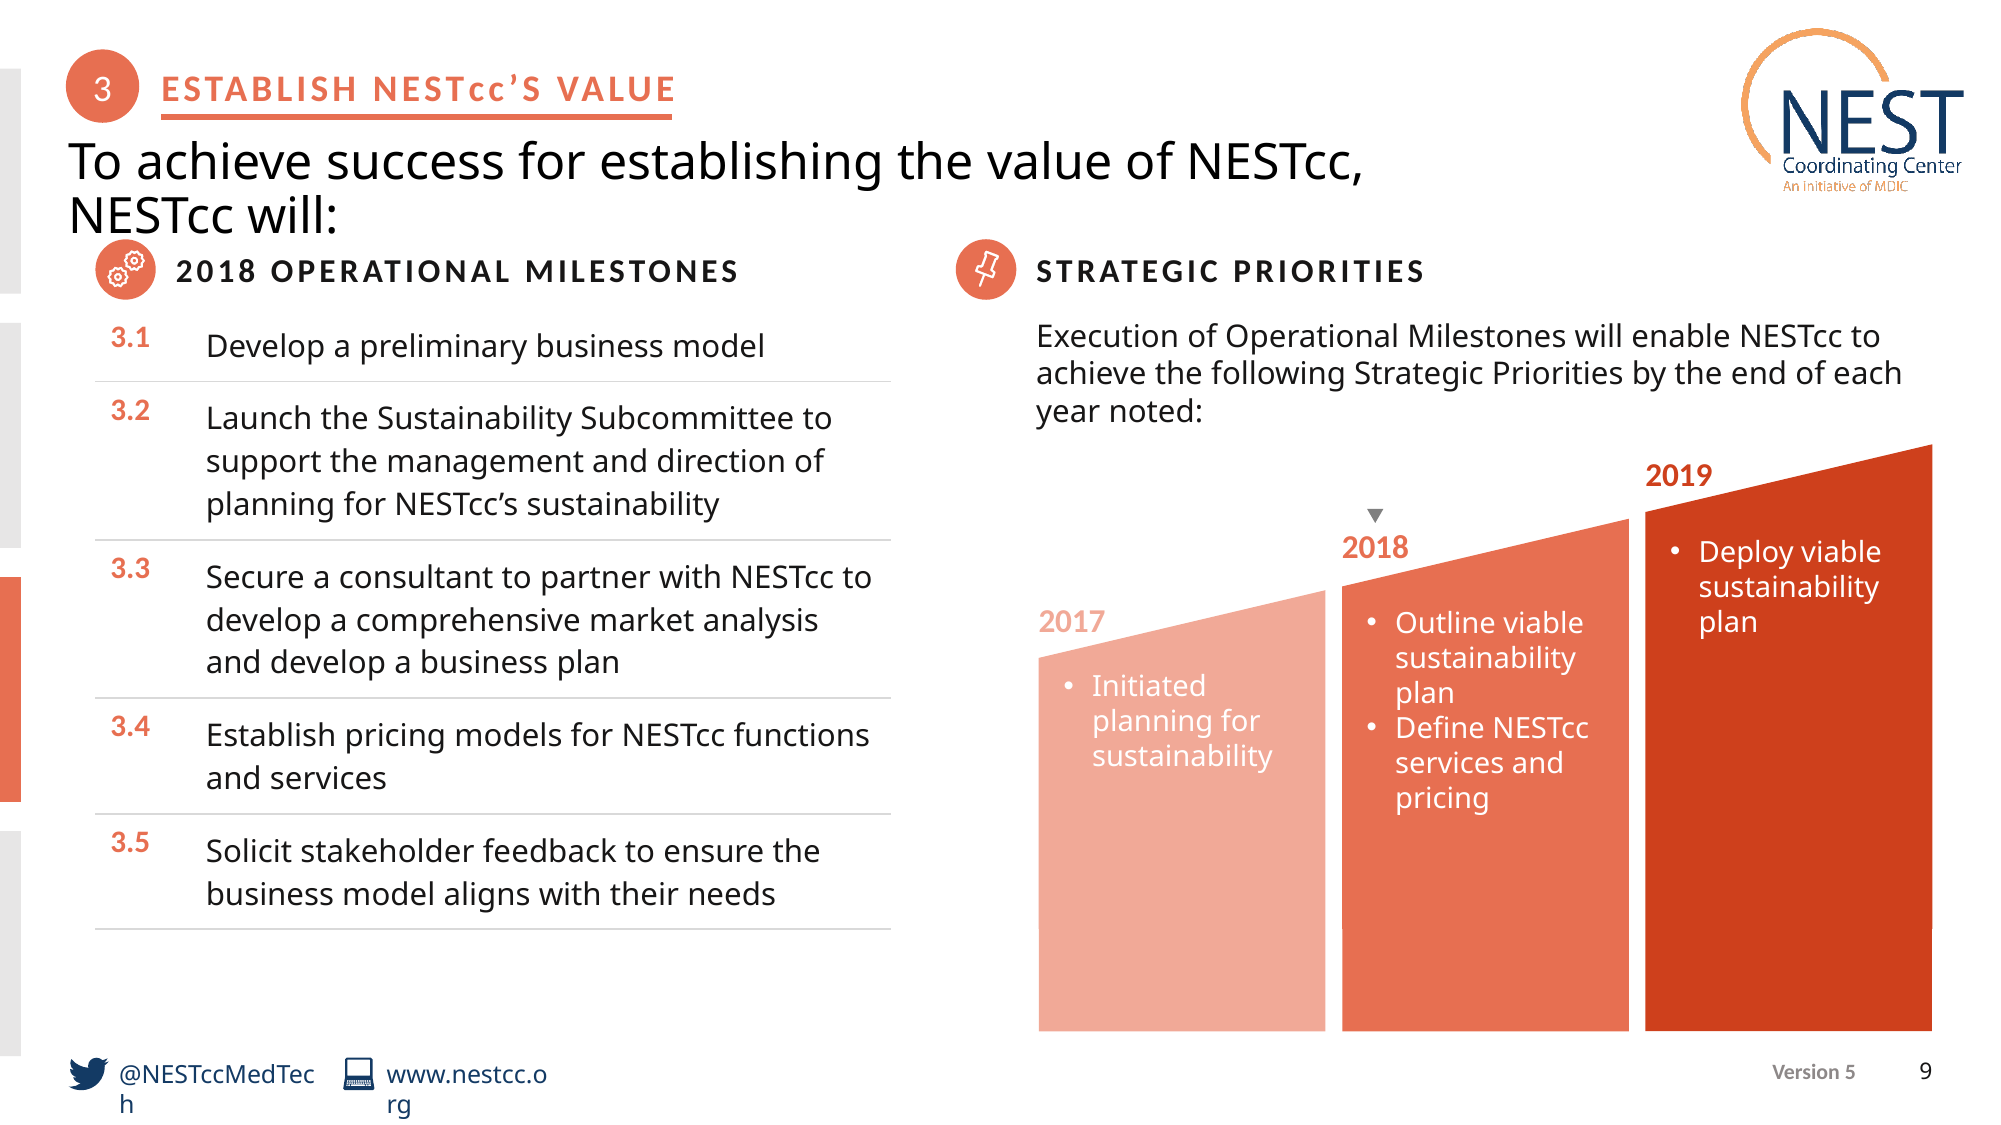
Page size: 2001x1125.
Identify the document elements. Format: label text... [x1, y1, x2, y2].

picture [1741, 28, 1964, 212]
text_box 2017 [1038, 591, 1138, 647]
table_cell Secure a consultant to partner with NESTcc to develop a comprehensive market analysis and develop a business plan [191, 541, 891, 697]
text_box 2018 Operational Milestones [161, 241, 903, 297]
table_cell Launch the Sustainability Subcommittee to support the management and direction of planning for NESTcc’s sustainability [191, 382, 891, 539]
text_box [0, 68, 21, 1057]
table_cell 3.2 [95, 382, 191, 539]
table_header 3.1 [95, 309, 191, 381]
table_cell Establish pricing models for NESTcc functions and services [191, 699, 891, 813]
text_box [1037, 588, 1327, 1033]
text_box Initiated planning for sustainability [1048, 660, 1316, 780]
table_cell Solicit stakeholder feedback to ensure the business model aligns with their needs [191, 815, 891, 928]
table_cell 3.5 [95, 815, 191, 928]
table_cell 3.4 [95, 699, 191, 813]
text_box Execution of Operational Milestones will enable NESTcc to achieve the following Strategic Priorities by the end of each year noted: [1036, 308, 1923, 436]
text_box Deploy viable sustainability plan [1655, 525, 1923, 646]
text_box 2019 [1645, 445, 1745, 501]
list Establish NESTcc’S Value [161, 68, 1610, 123]
text_box 3 [64, 48, 141, 124]
list To achieve success for establishing the value of NESTcc, NESTcc will: [68, 135, 1518, 302]
text_box 2018 [1341, 518, 1441, 573]
text_box Strategic Priorities [1021, 241, 1763, 297]
table_cell 3.3 [95, 541, 191, 697]
text_box [1365, 507, 1386, 526]
text_box [1340, 517, 1630, 1033]
text_box [95, 239, 156, 300]
text_box [955, 239, 1017, 300]
table_header Develop a preliminary business model [191, 309, 891, 381]
text_box [1644, 442, 1934, 1032]
text_box Outline viable sustainability plan Define NESTcc services and pricing [1351, 596, 1619, 822]
